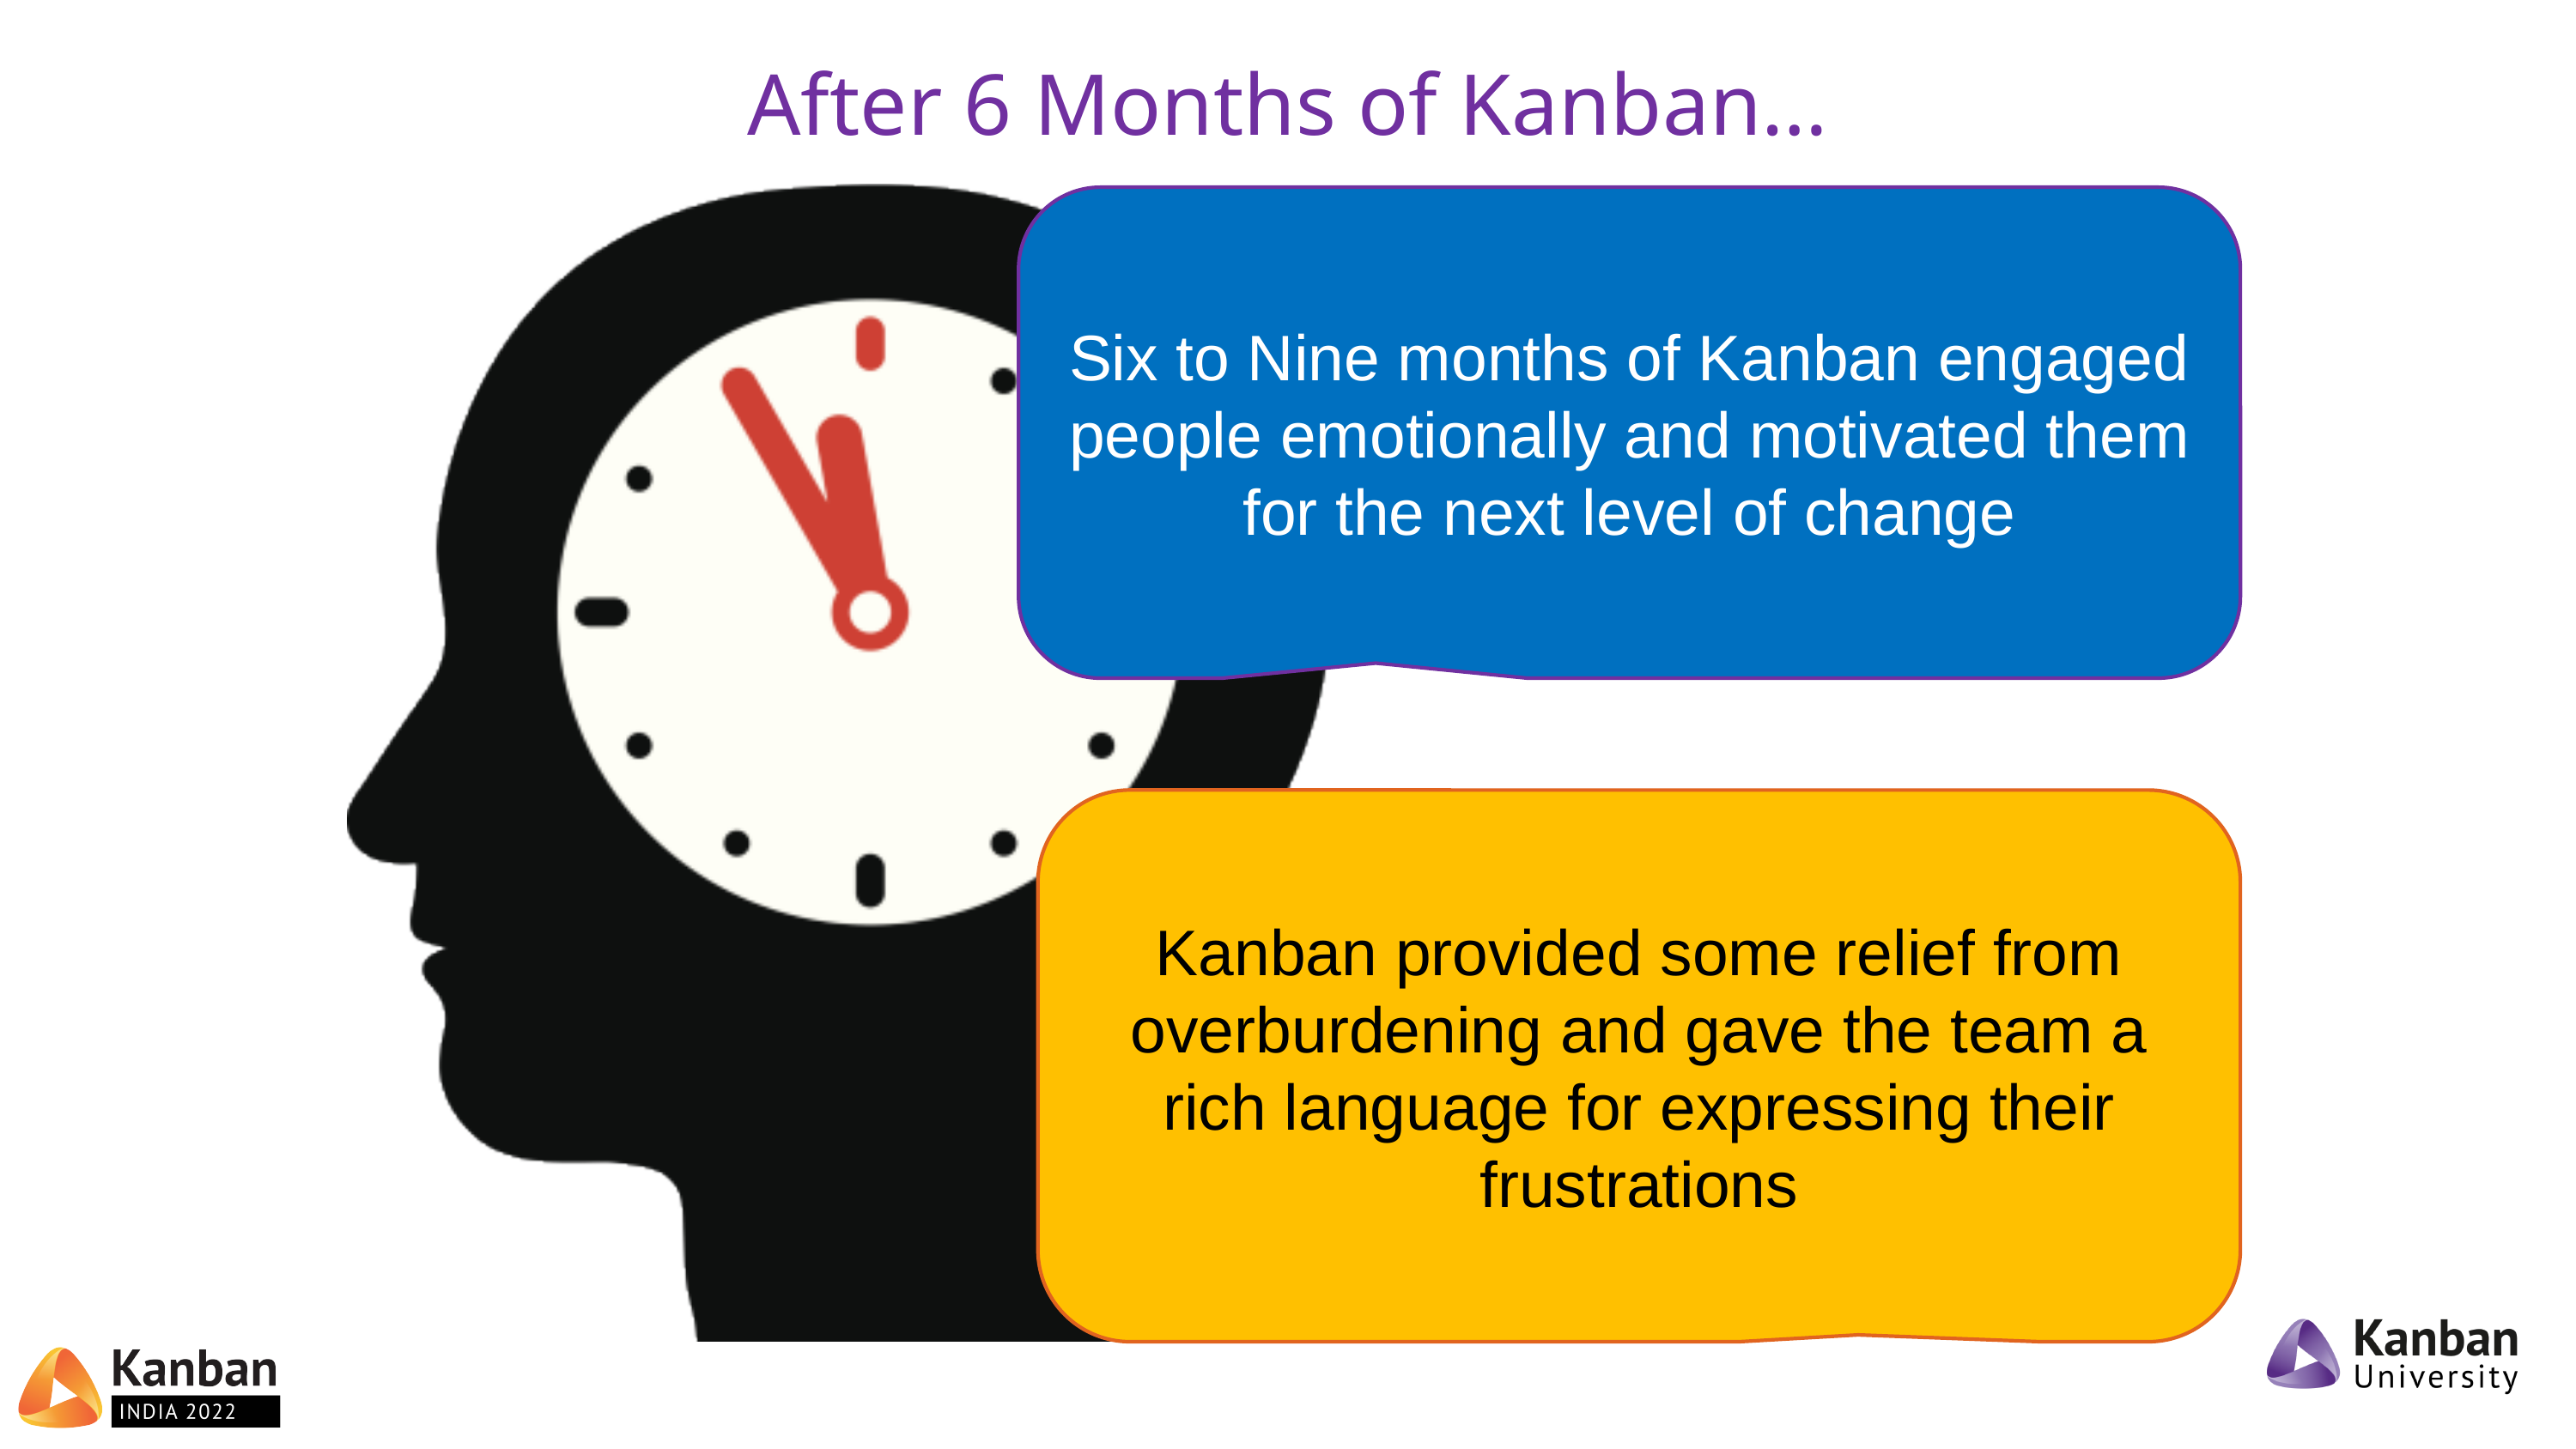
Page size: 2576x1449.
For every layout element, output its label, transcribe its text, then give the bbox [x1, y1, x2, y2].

picture [347, 184, 1333, 1343]
text_box Six to Nine months of Kanban engaged people emotionally and motivated them for the next level of change [1333, 185, 2243, 681]
picture [2260, 1312, 2524, 1398]
title After 6 Months of Kanban… [88, 26, 2488, 187]
picture [15, 1334, 301, 1441]
text_box Kanban provided some relief from overburdening and gave the team a rich language for expressing their frustrations [1335, 788, 2243, 1344]
